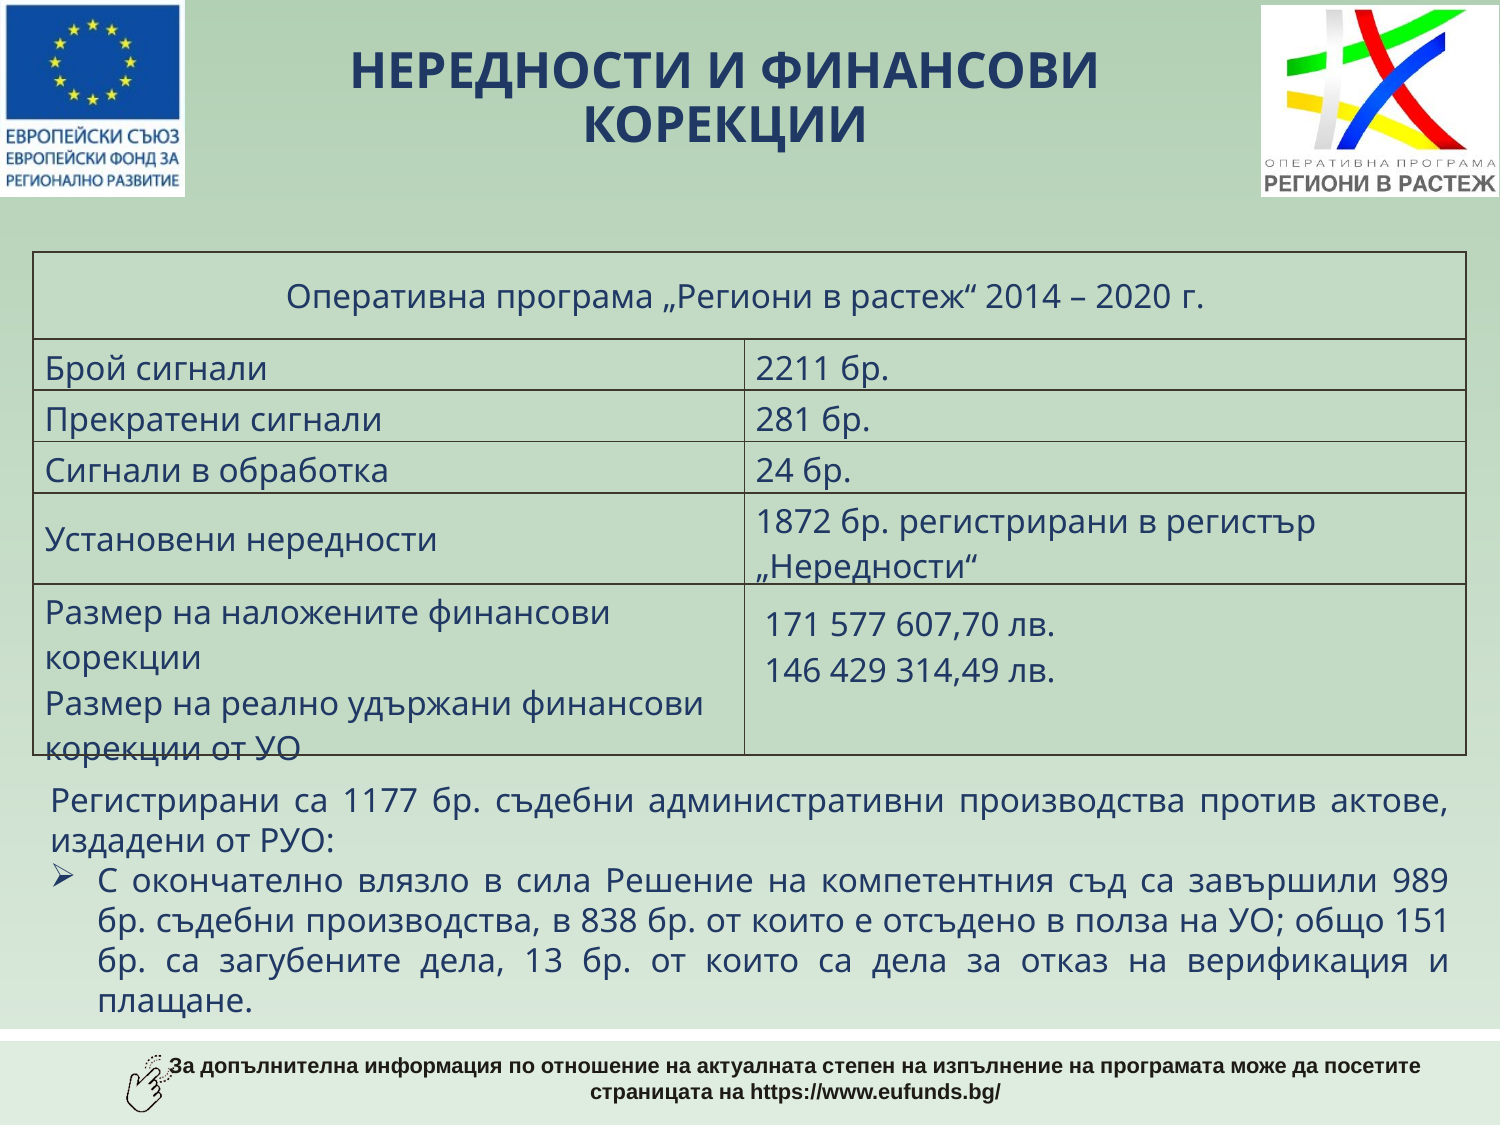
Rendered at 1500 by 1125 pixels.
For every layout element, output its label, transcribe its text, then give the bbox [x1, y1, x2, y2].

text_box Регистрирани са 1177 бр. съдебни административни производства против актове, издадени от РУО: С окончателно влязло в сила Решение на компетентния съд са завършили 989 бр. съдебни производства, в 838 бр. от които е отсъдено в полза на УО; общо 151 бр. са загубените дела, 13 бр. от които са дела за отказ на верификация и плащане. [35, 772, 1466, 1027]
table_cell Размер на наложените финансови корекции Размер на реално удържани финансови корекции от УО [34, 585, 744, 754]
table_cell Прекратени сигнали [34, 391, 744, 441]
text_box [0, 1034, 1500, 1125]
picture [1261, 5, 1499, 197]
picture [0, 0, 185, 197]
title НЕРЕДНОСТИ И ФИНАНСОВИ КОРЕКЦИИ [187, 4, 1264, 161]
table_cell Сигнали в обработка [34, 442, 744, 492]
table_cell 281 бр. [745, 391, 1465, 441]
table_cell Брой сигнали [34, 340, 744, 389]
table_cell 1872 бр. регистрирани в регистър „Нередности“ [745, 494, 1465, 583]
table_cell Установени нередности [34, 494, 744, 583]
table_cell 2211 бр. [745, 340, 1465, 389]
table_cell 24 бр. [745, 442, 1465, 492]
table_header Оперативна програма „Региони в растеж“ 2014 – 2020 г. [34, 253, 1465, 338]
text_box [7, 341, 1466, 872]
table_cell 171 577 607,70 лв. 146 429 314,49 лв. [745, 585, 1465, 754]
